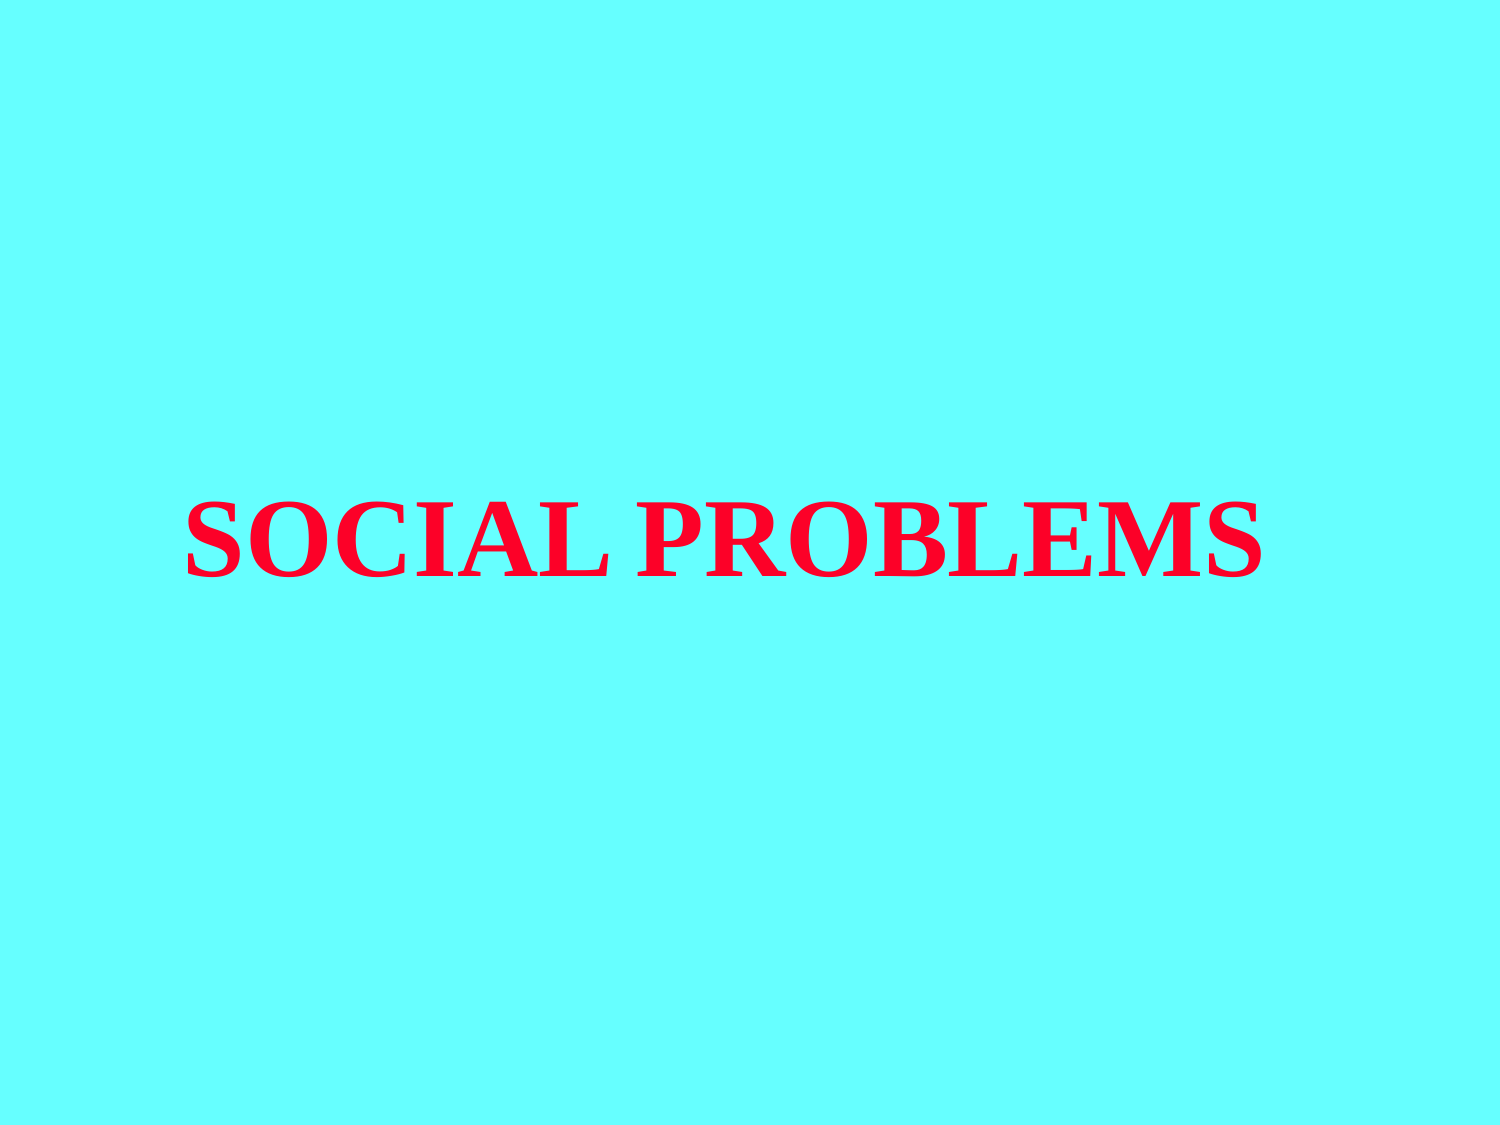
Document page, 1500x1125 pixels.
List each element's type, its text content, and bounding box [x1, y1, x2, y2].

title SOCIAL PROBLEMS [87, 437, 1363, 625]
